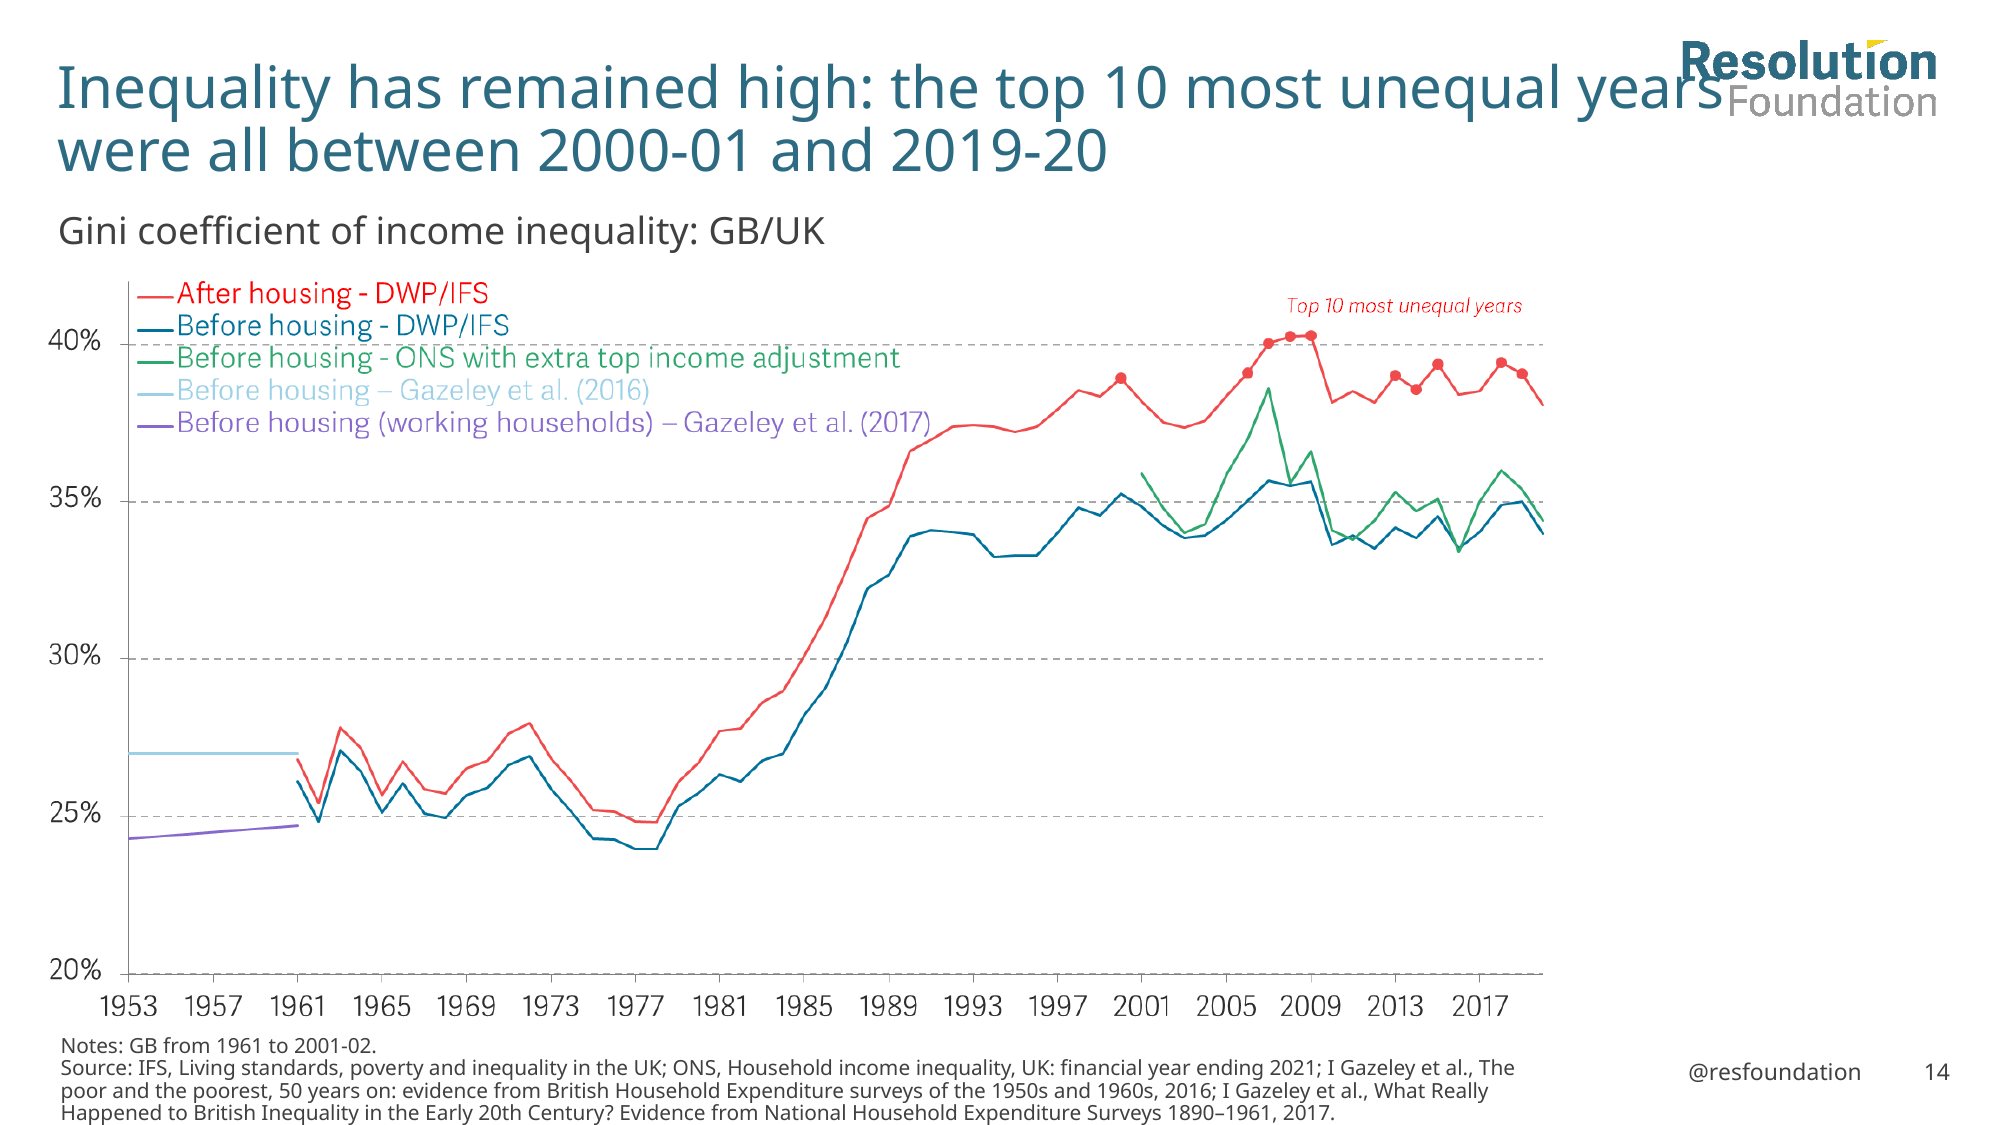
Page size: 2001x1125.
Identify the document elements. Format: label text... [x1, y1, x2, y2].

slide_number 14 [1886, 1042, 1966, 1103]
list Notes: GB from 1961 to 2001-02. Source: IFS, Living standards, poverty and inequality in the UK; ONS, Household income inequality, UK: financial year ending 2021; I Gazeley et al., The poor and the poorest, 50 years on: evidence from British Household Expenditure surveys of the 1950s and 1960s, 2016; I Gazeley et al., What Really Happened to British Inequality in the Early 20th Century? Evidence from National Household Expenditure Surveys 1890–1961, 2017. [45, 1029, 1582, 1103]
list Gini coefficient of income inequality: GB/UK [43, 209, 1799, 261]
title Inequality has remained high: the top 10 most unequal years were all between 2000-01 and 2019-20 [43, 47, 1775, 195]
picture [45, 260, 1582, 1029]
picture [1655, 0, 1966, 183]
footer @resfoundation [1673, 1042, 1886, 1103]
